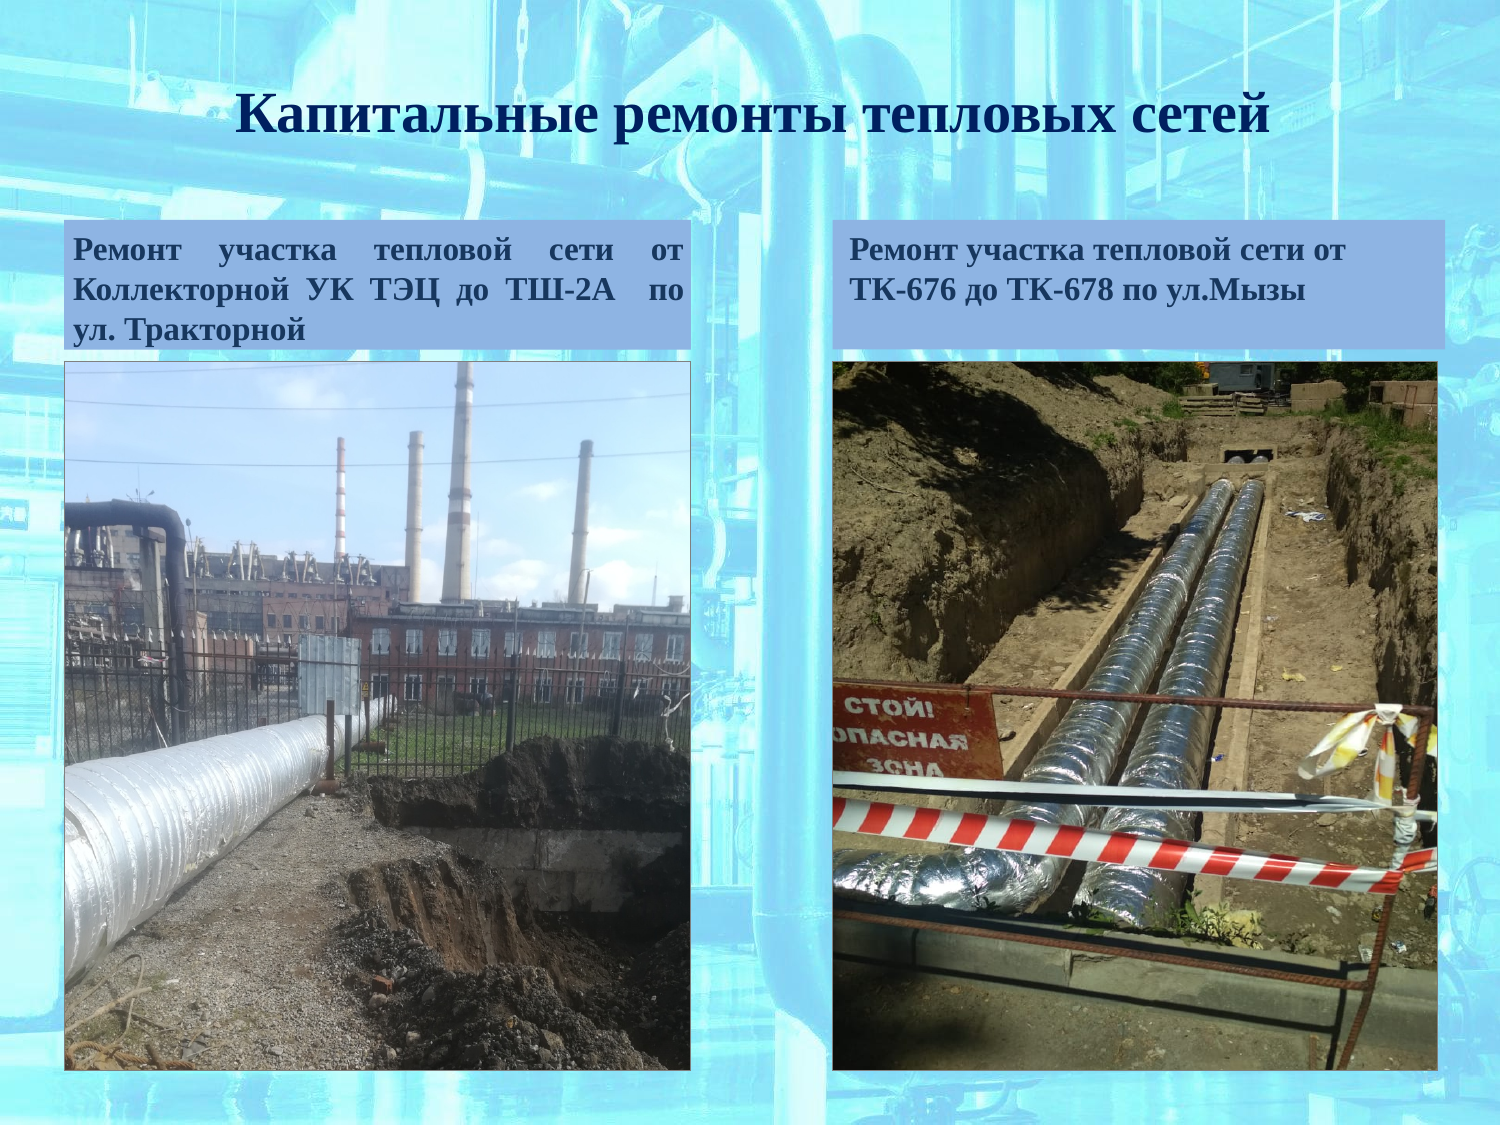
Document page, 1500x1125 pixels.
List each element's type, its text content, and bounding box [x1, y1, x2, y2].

text_box Капитальные ремонты тепловых сетей [143, 66, 1378, 152]
text_box [831, 218, 1447, 352]
text_box Ремонт участка тепловой сети от Коллекторной УК ТЭЦ до ТШ-2А по ул. Тракторной [58, 219, 700, 355]
picture [0, 0, 1500, 1125]
text_box Ремонт участка тепловой сети от ТК-676 до ТК-678 по ул.Мызы [834, 219, 1442, 315]
